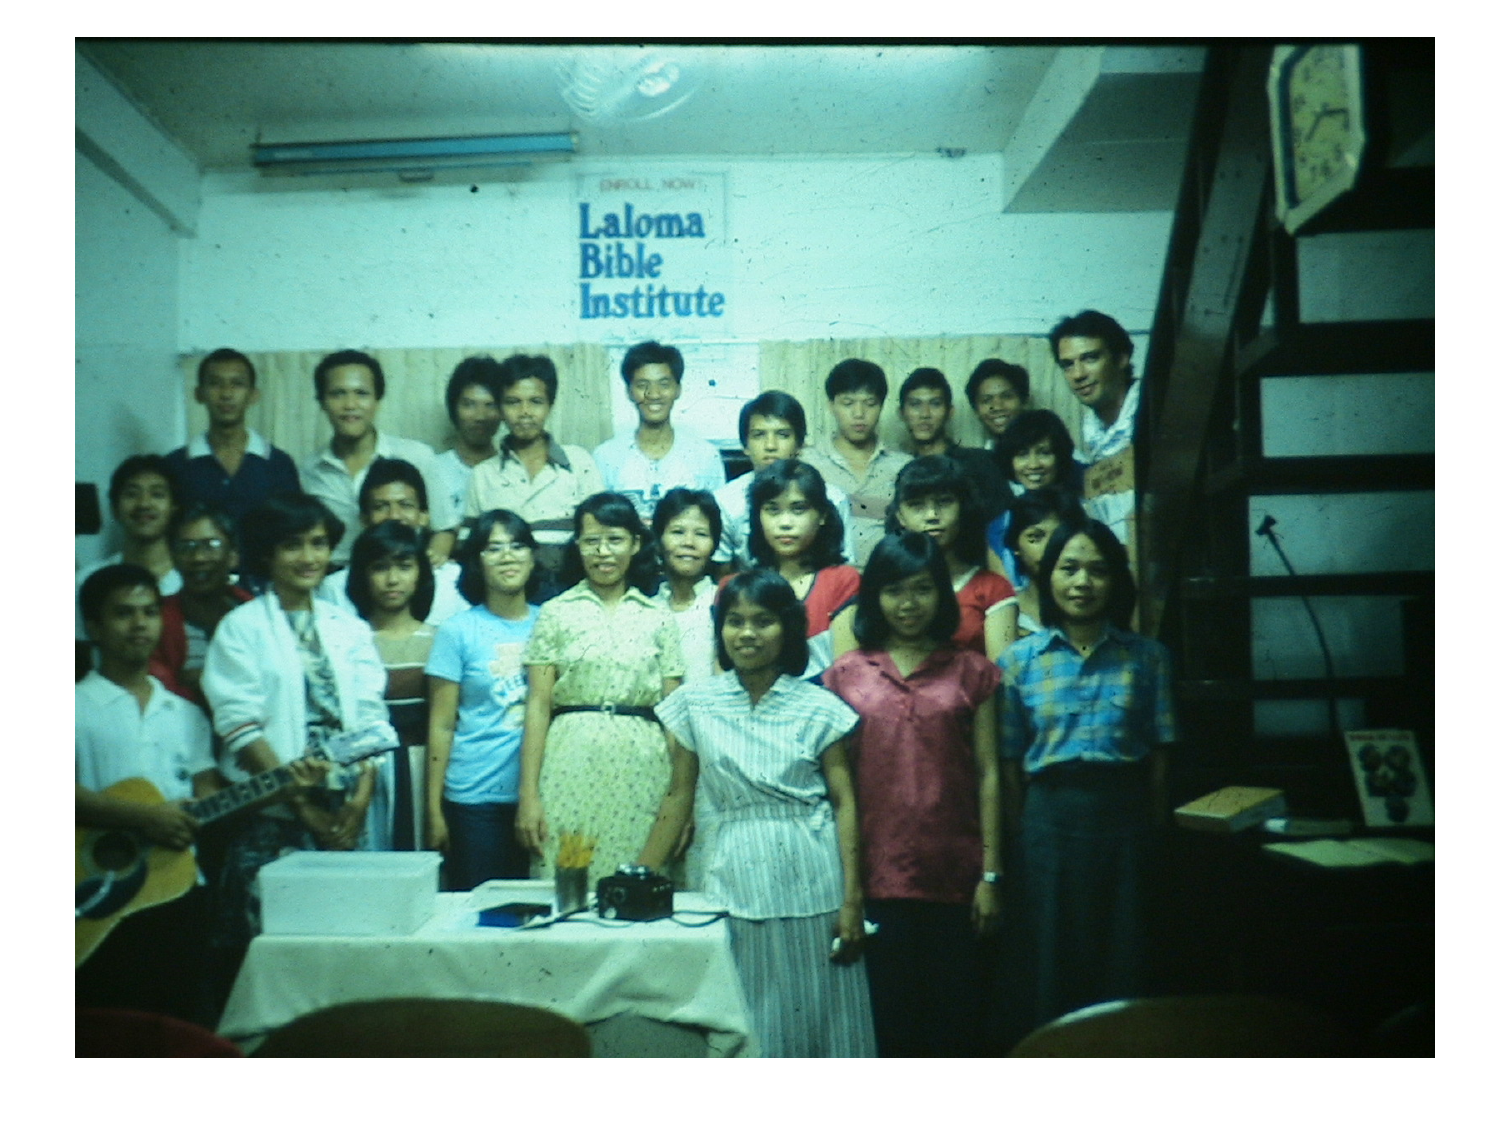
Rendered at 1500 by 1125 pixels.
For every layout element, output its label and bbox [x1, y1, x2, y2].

picture [74, 37, 1436, 1058]
